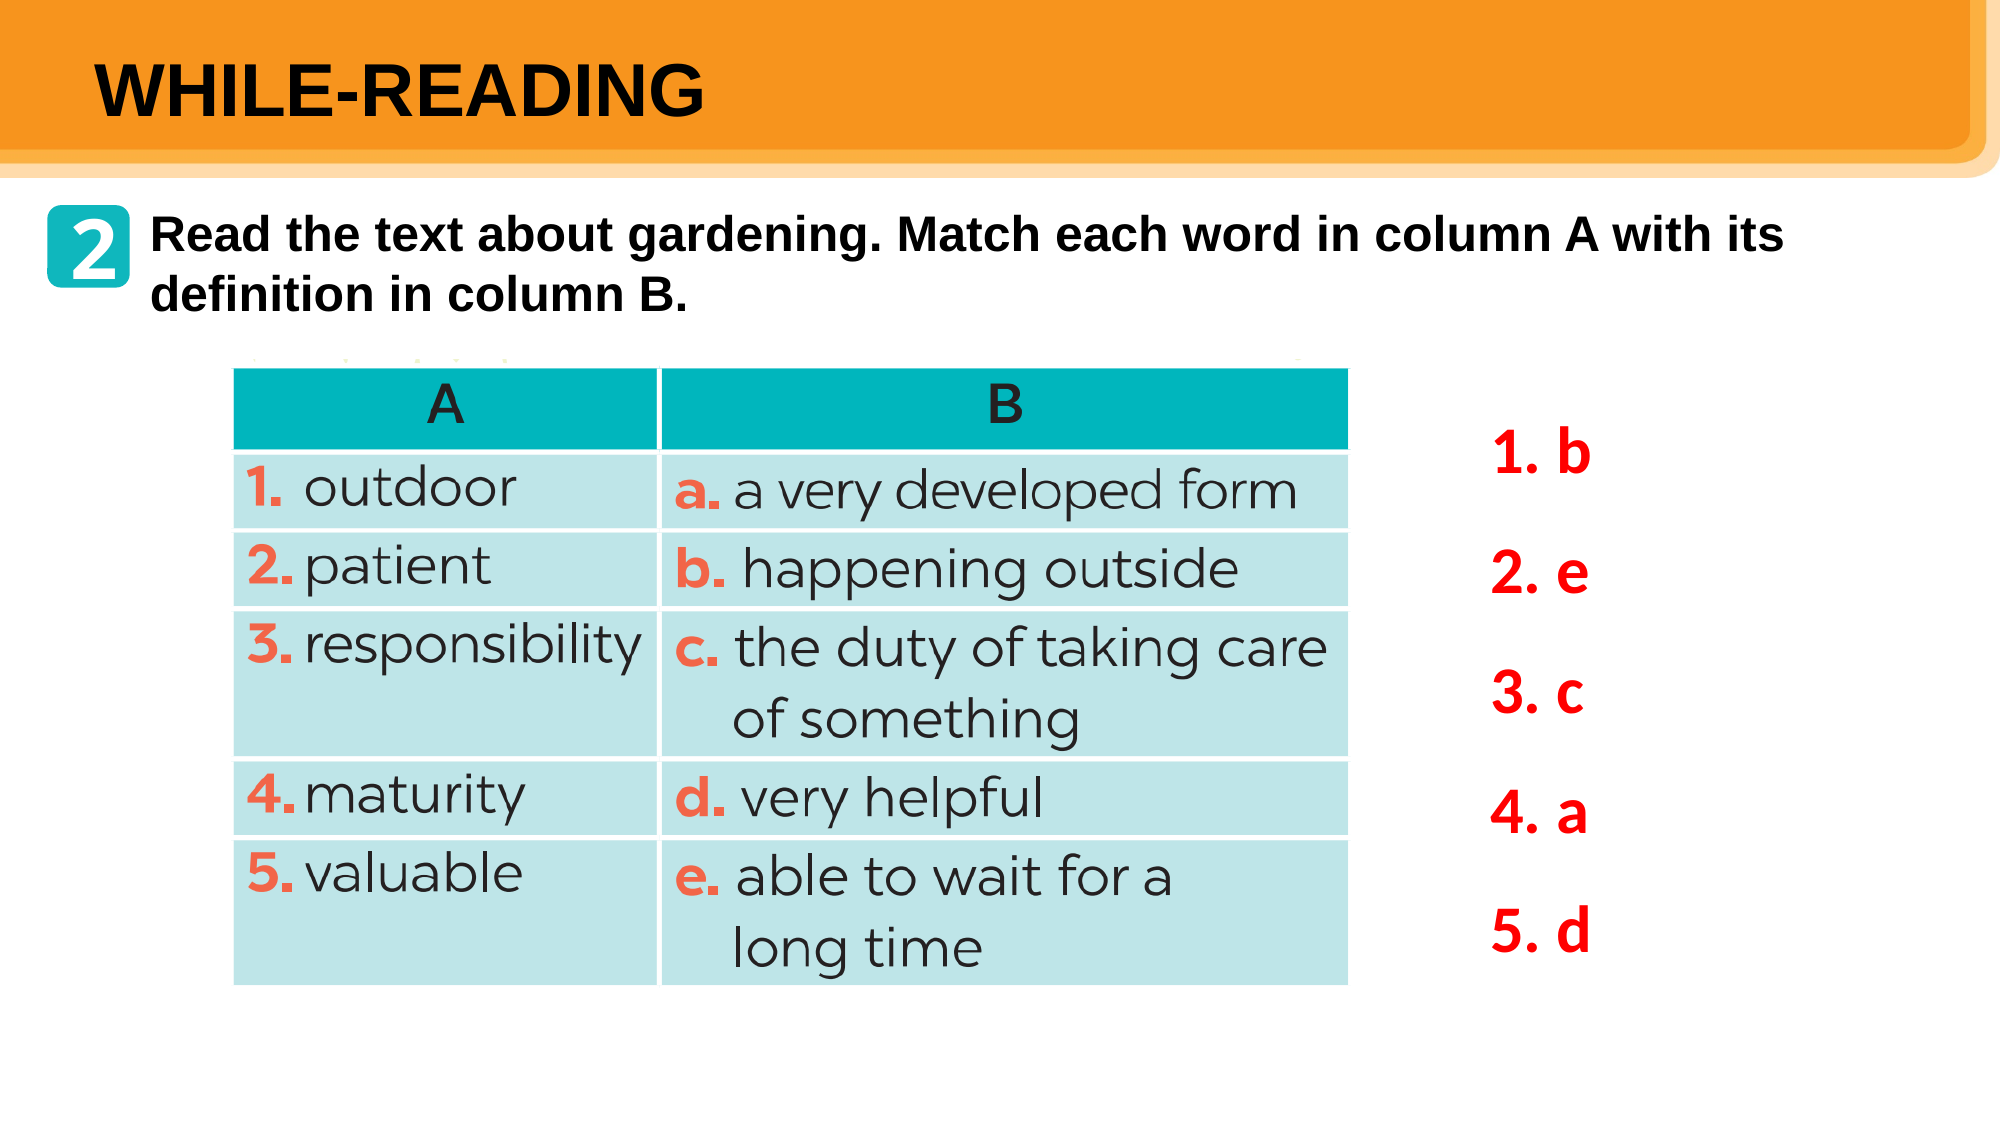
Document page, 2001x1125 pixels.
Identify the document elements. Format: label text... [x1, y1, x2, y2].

text_box [46, 205, 55, 288]
text_box [122, 205, 131, 288]
picture [230, 359, 1360, 1000]
text_box 2 [55, 188, 122, 304]
picture [0, 0, 2000, 178]
text_box 1. b 2. e 3. c 4. a 5. d [1475, 359, 1710, 974]
text_box Read the text about gardening. Match each word in column A with its definition in column B. [134, 194, 1964, 330]
